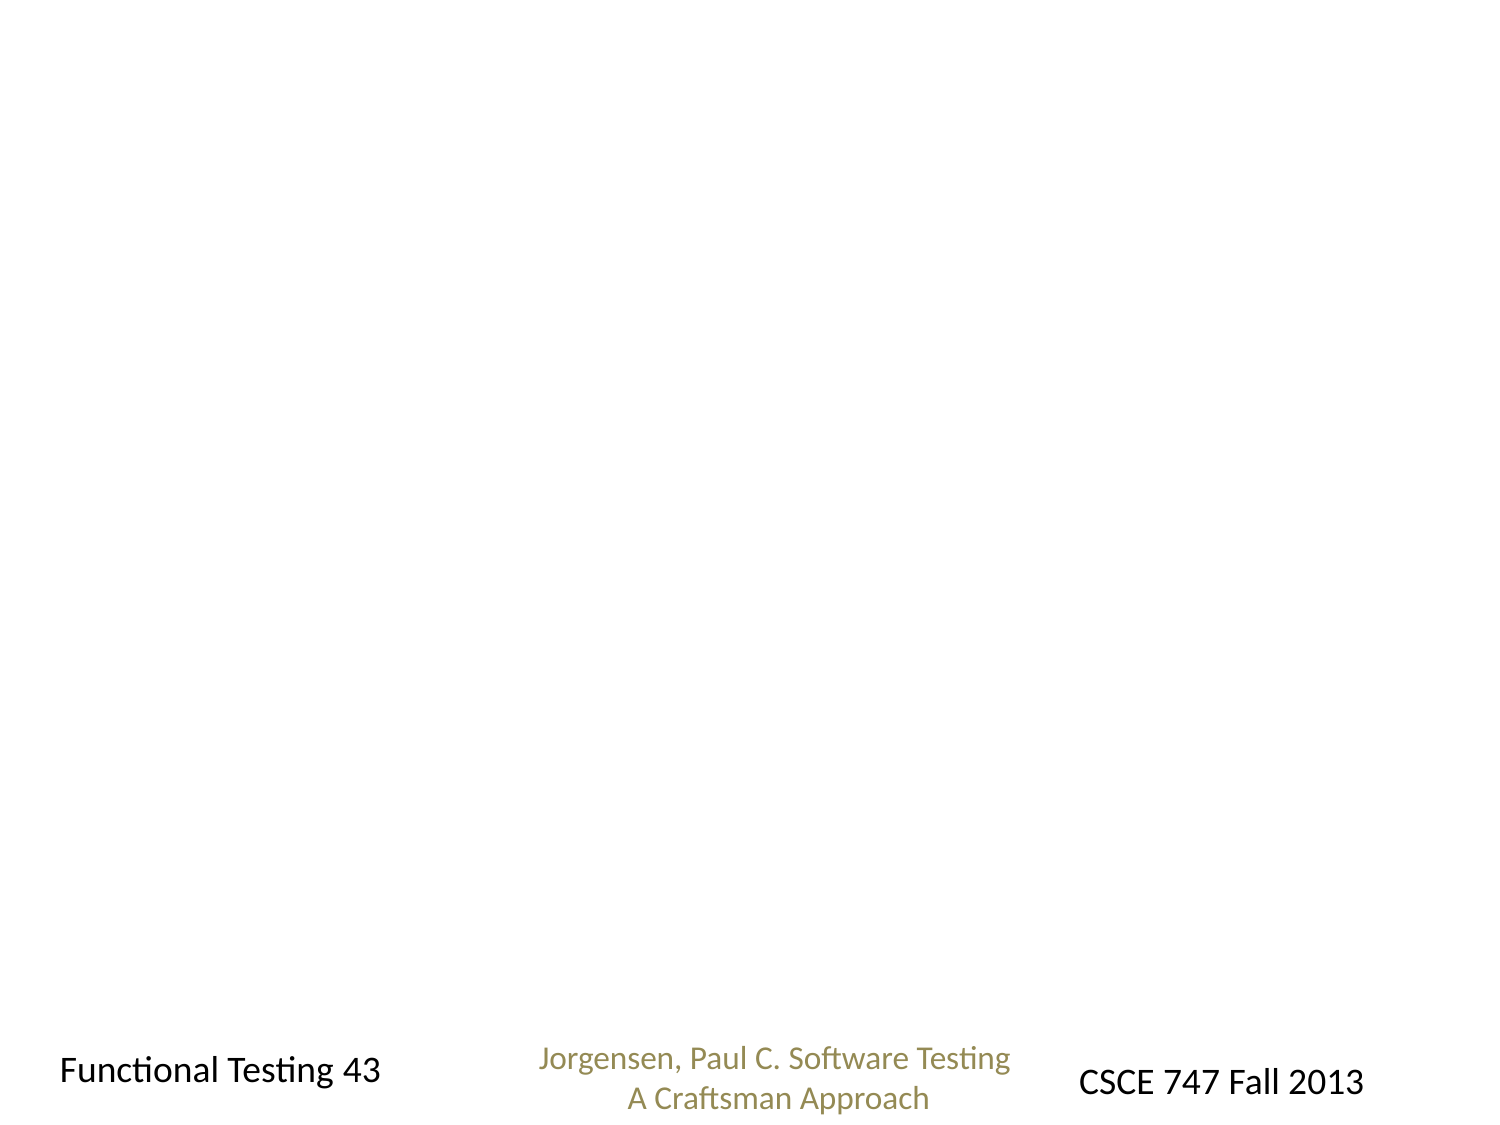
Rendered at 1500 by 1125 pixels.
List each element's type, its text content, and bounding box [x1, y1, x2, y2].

text_box Jorgensen, Paul C. Software Testing A Craftsman Approach [524, 1029, 1034, 1124]
